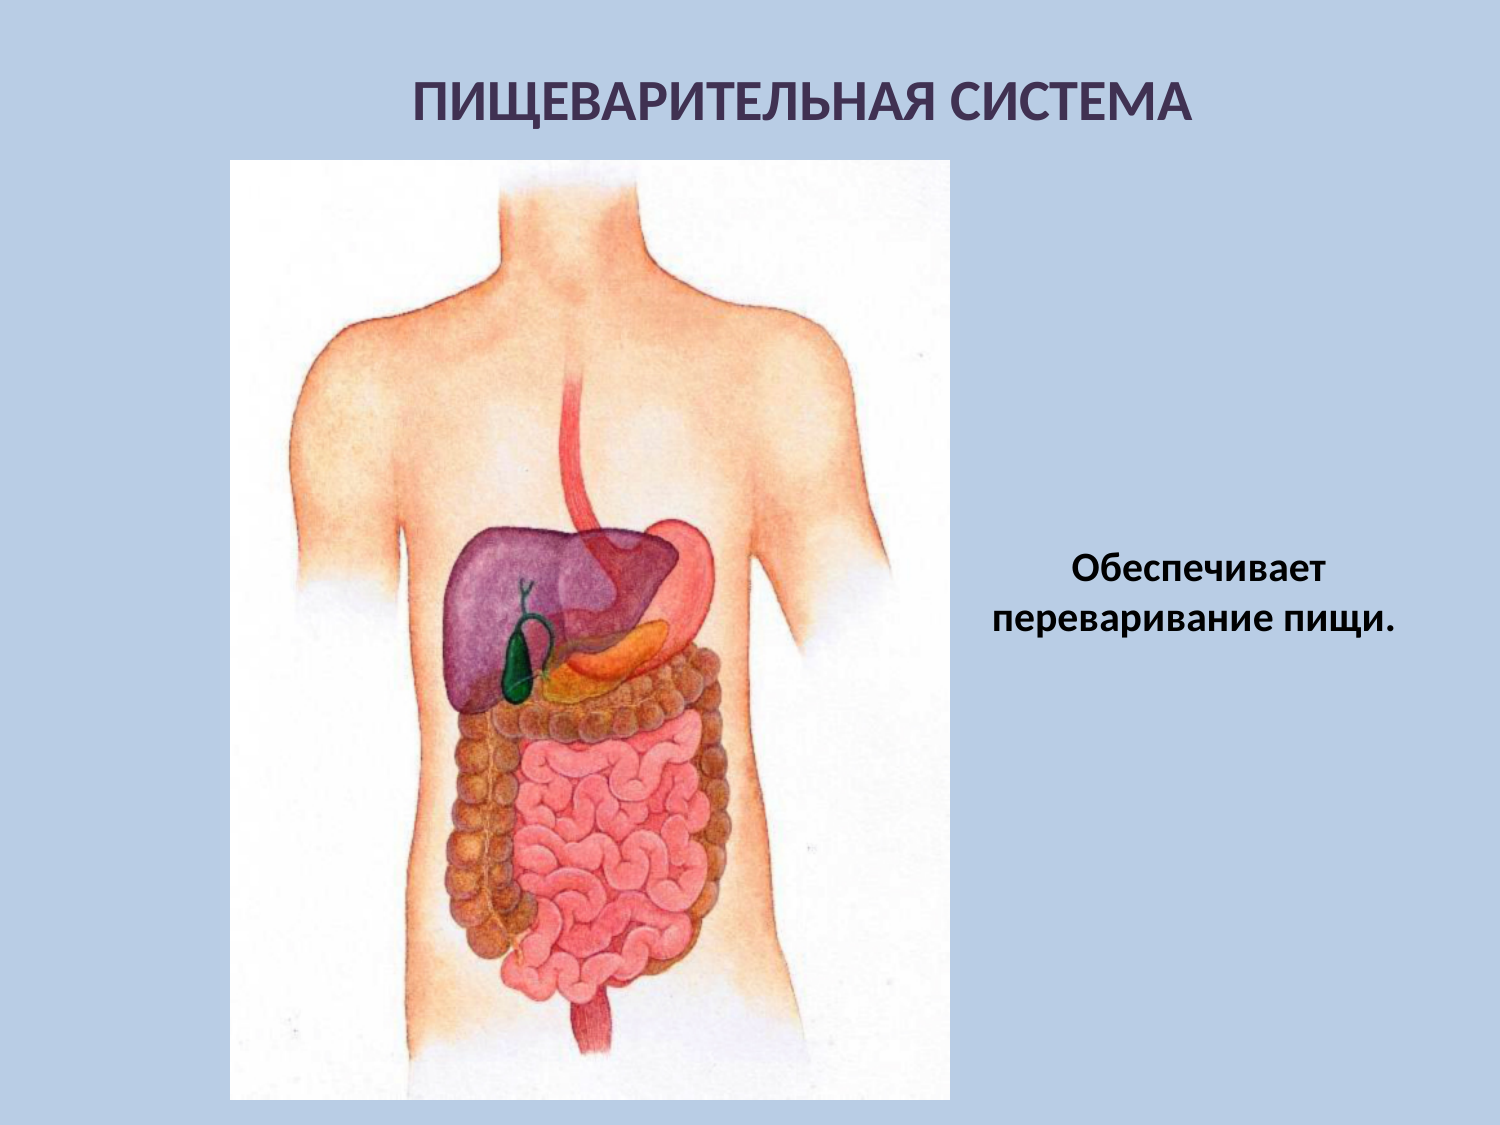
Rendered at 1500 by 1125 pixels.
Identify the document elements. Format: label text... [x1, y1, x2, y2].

text_box Обеспечивает переваривание пищи. [955, 532, 1471, 647]
text_box Пищеварительная система [159, 54, 1447, 140]
picture [229, 160, 950, 1101]
